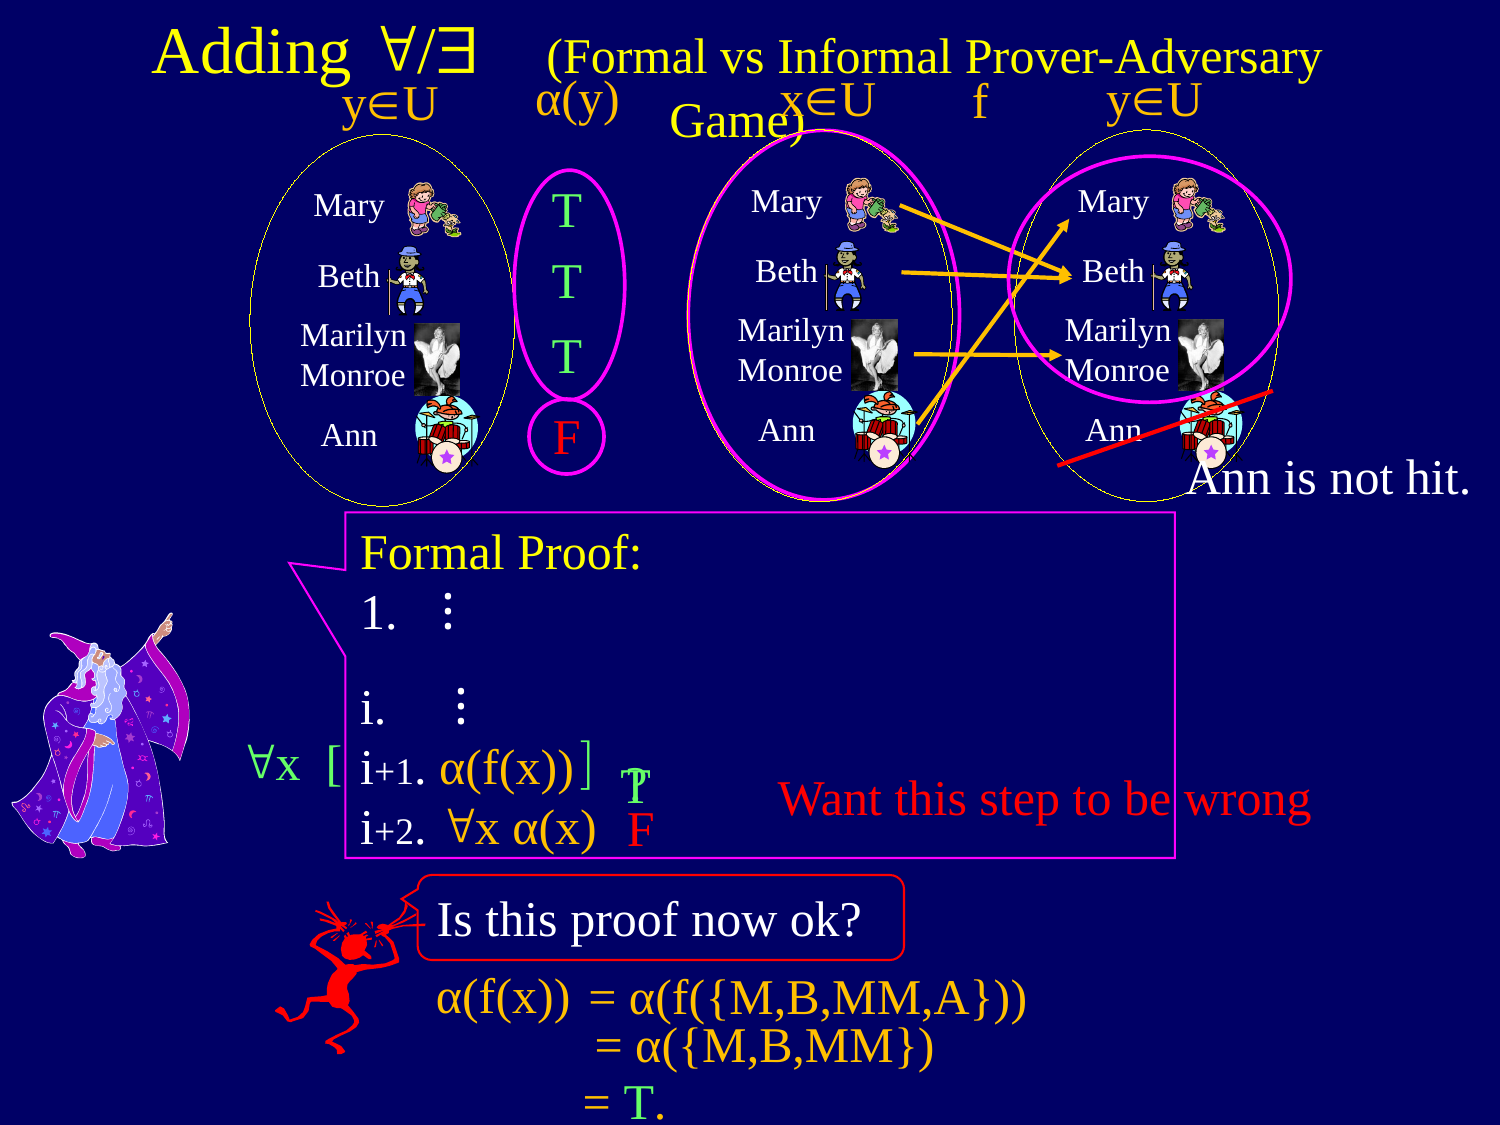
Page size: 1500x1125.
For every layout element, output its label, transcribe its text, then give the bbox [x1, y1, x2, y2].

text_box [249, 58, 636, 544]
text_box Adding "/$ (Formal vs Informal Prover-Adversary Game) [75, 0, 1400, 88]
text_box T [605, 745, 612, 821]
text_box = T. [570, 1061, 692, 1125]
text_box Formal Proof: 1. ⁝ ⁝ i+1. α(f(x)) i+2. "x α(x) [289, 512, 1175, 859]
text_box ? [610, 744, 663, 819]
text_box Want this step to be wrong [762, 758, 1340, 833]
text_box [687, 58, 1280, 540]
text_box = α(f({M,B,MM,A})) [573, 956, 1043, 1032]
picture [10, 612, 193, 859]
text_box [274, 901, 426, 1055]
text_box = α({M,B,MM}) [579, 1005, 950, 1081]
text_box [536, 316, 598, 473]
text_box [1284, 241, 1291, 318]
text_box F [612, 789, 683, 865]
text_box Is this proof now ok? [401, 874, 905, 956]
text_box α(f(x)) [430, 956, 573, 1032]
text_box "x [ ] [225, 722, 609, 798]
text_box Ann is not hit. [1284, 437, 1487, 512]
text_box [1057, 390, 1274, 466]
